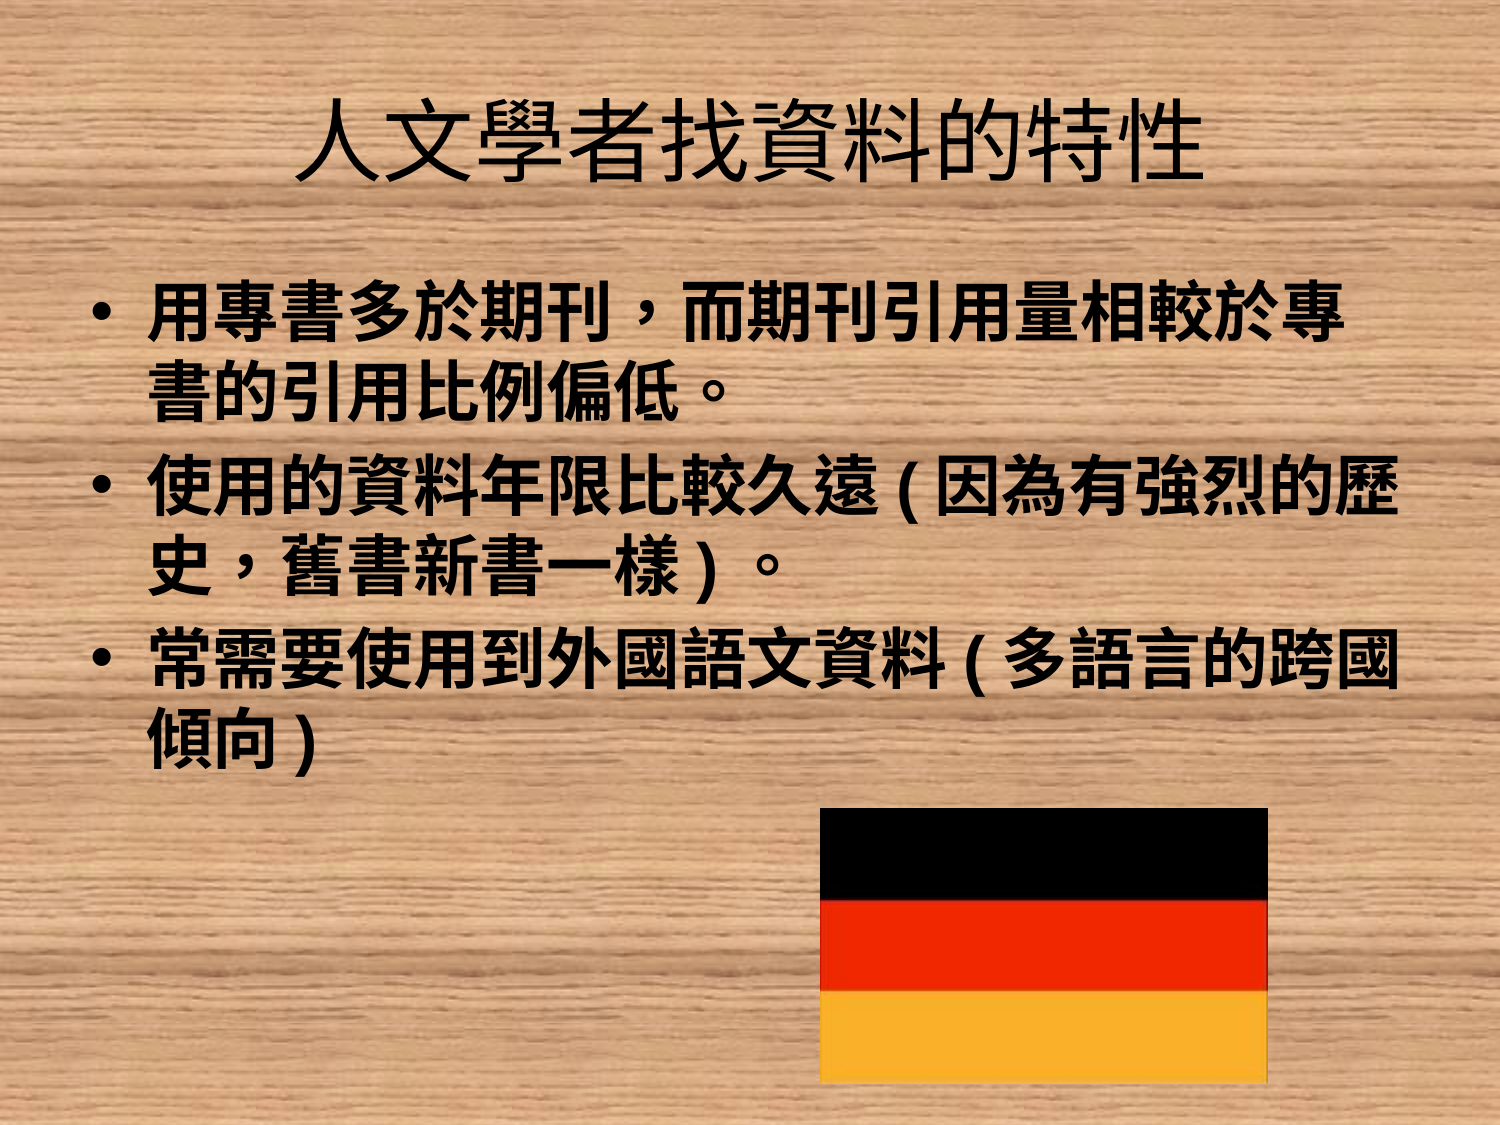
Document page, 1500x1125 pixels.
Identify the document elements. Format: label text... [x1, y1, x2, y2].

picture [820, 808, 1268, 1084]
title 人文學者找資料的特性 [75, 45, 1425, 233]
list 用專書多於期刊，而期刊引用量相較於專書的引用比例偏低。 使用的資料年限比較久遠(因為有強烈的歷史，舊書新書一樣)。 常需要使用到外國語文資料(多語言的跨國傾向) [75, 262, 1425, 1005]
table_cell 0% [0, 0, 1500, 1125]
